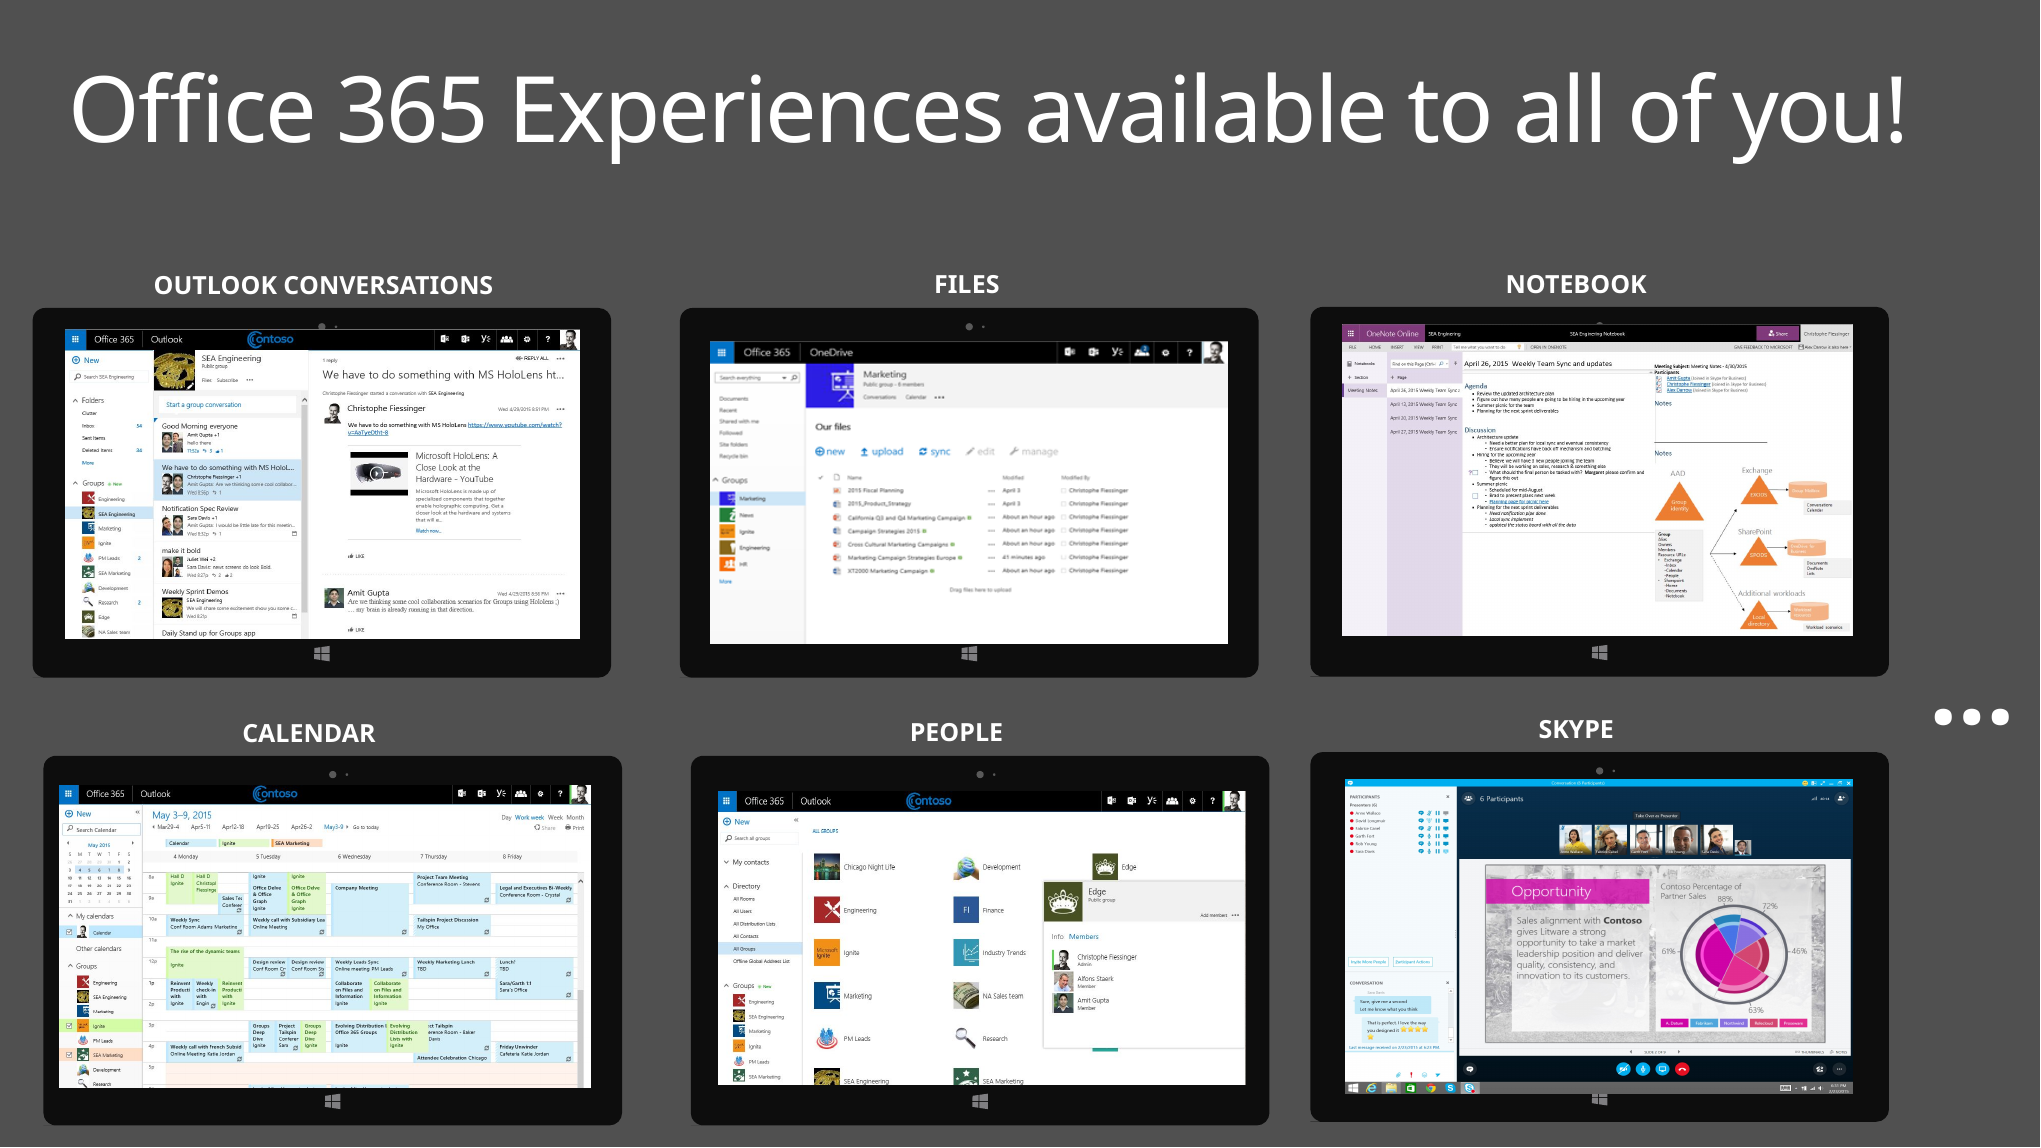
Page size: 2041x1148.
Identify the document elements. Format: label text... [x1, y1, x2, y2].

title Office 365 Experiences available to all of you! [45, 48, 1996, 199]
picture [718, 791, 1246, 1085]
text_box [679, 307, 1259, 678]
text_box OUTLOOK CONVERSATIONS [118, 261, 530, 307]
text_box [690, 755, 1270, 1126]
picture [59, 784, 591, 1088]
text_box … [1899, 614, 2032, 770]
text_box PEOPLE [751, 709, 1163, 755]
text_box CALENDAR [103, 709, 515, 755]
picture [709, 340, 1228, 645]
text_box FILES [761, 261, 1173, 307]
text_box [1310, 751, 1890, 1122]
picture [1341, 324, 1853, 636]
text_box NOTEBOOK [1370, 261, 1782, 306]
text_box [32, 307, 612, 678]
text_box SKYPE [1370, 705, 1782, 751]
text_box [43, 755, 623, 1126]
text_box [1310, 306, 1890, 677]
picture [1345, 787, 1853, 1094]
